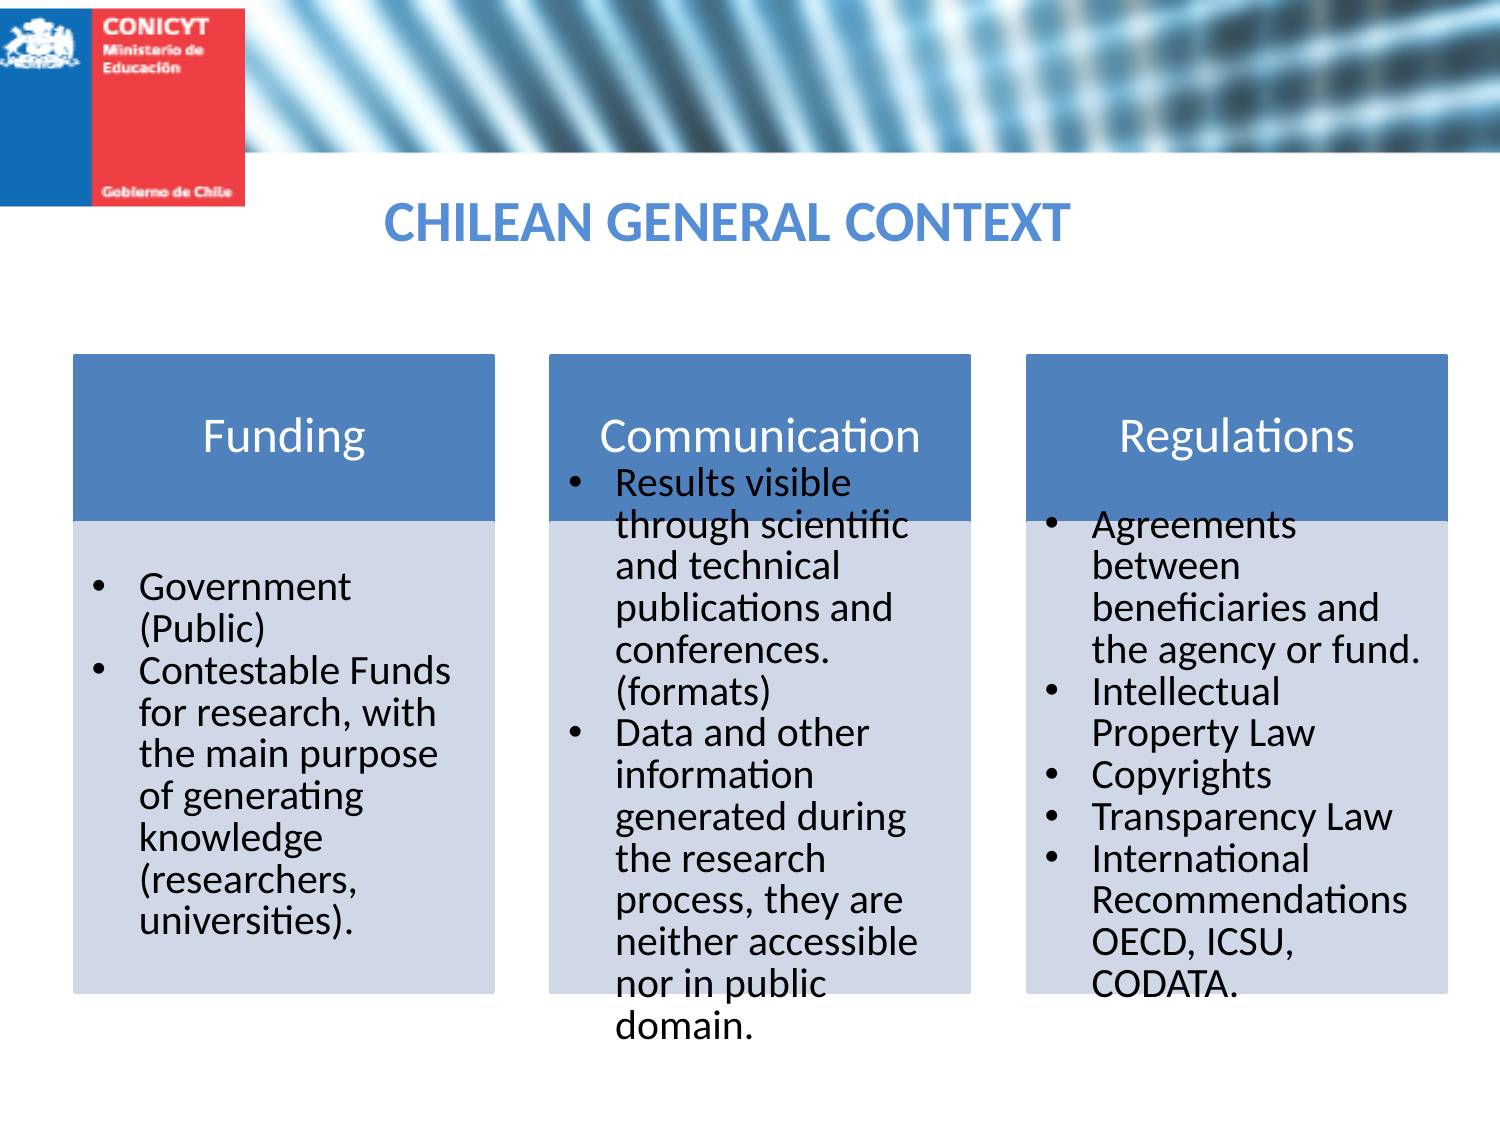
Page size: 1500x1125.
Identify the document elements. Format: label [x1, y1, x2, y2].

picture [0, 0, 1500, 1125]
text_box [74, 269, 1447, 1079]
